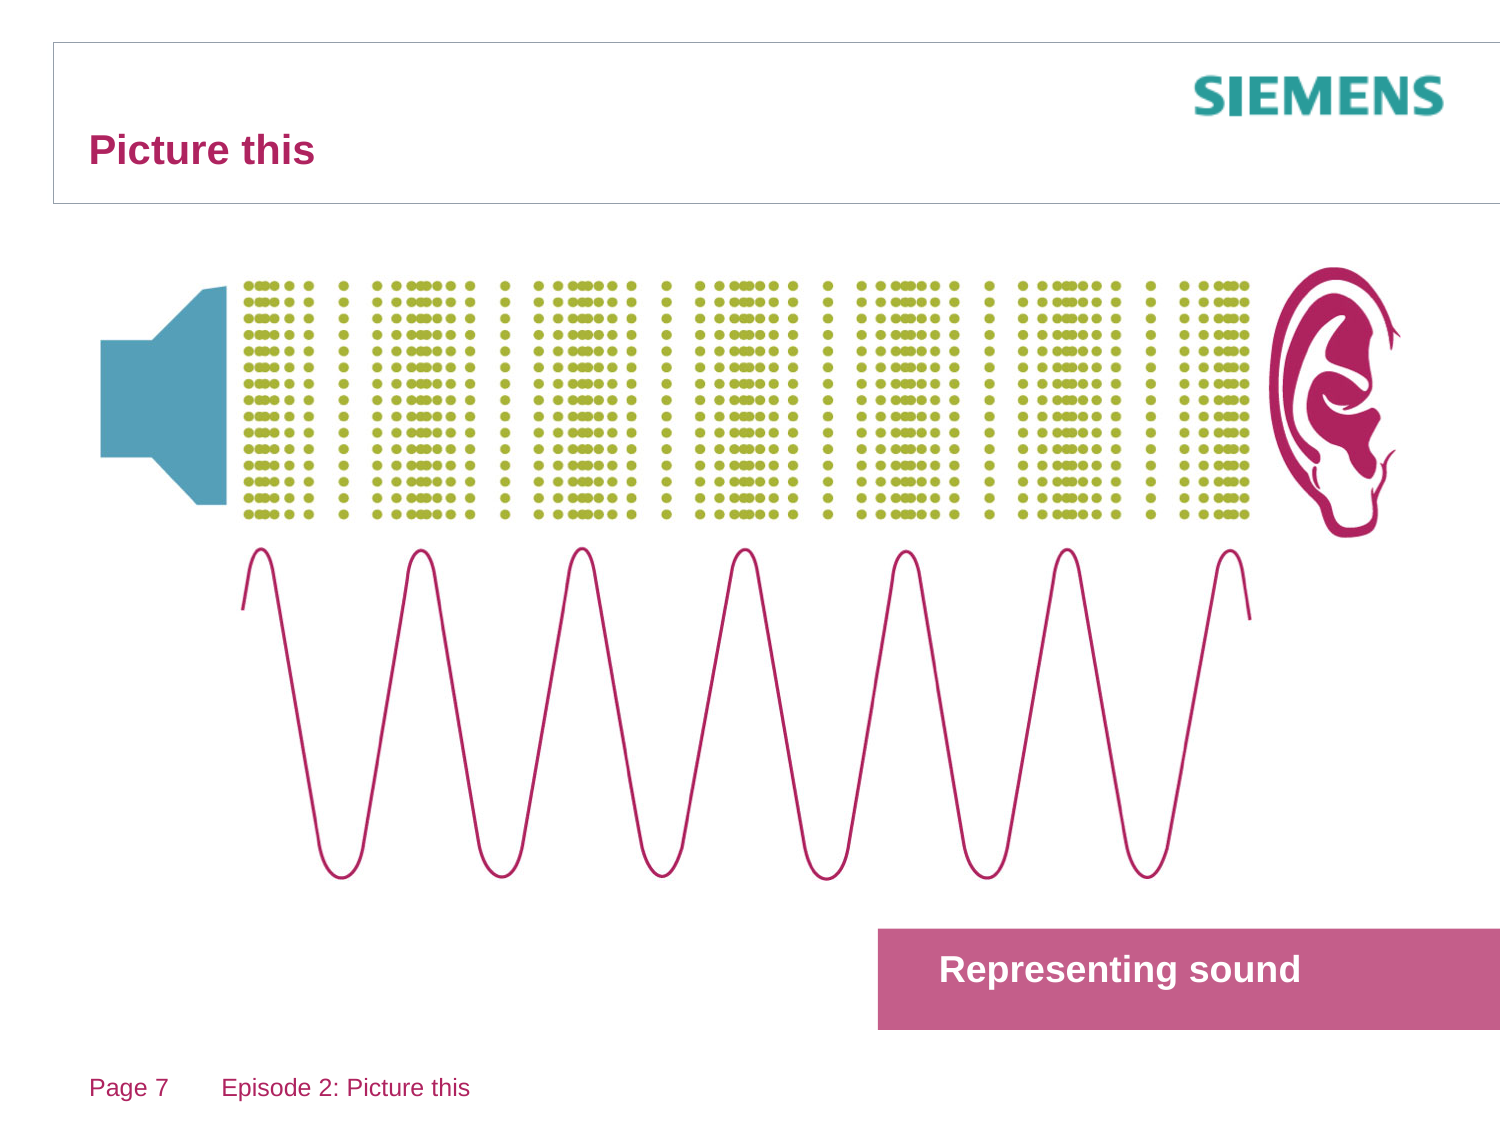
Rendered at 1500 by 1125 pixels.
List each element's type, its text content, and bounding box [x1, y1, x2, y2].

text_box Episode 2: Picture this [206, 1064, 801, 1125]
picture [52, 42, 1500, 204]
text_box Representing sound [938, 940, 1447, 1036]
picture [100, 266, 1401, 882]
text_box [877, 928, 1500, 1030]
slide_number Page 7 [74, 1064, 206, 1110]
